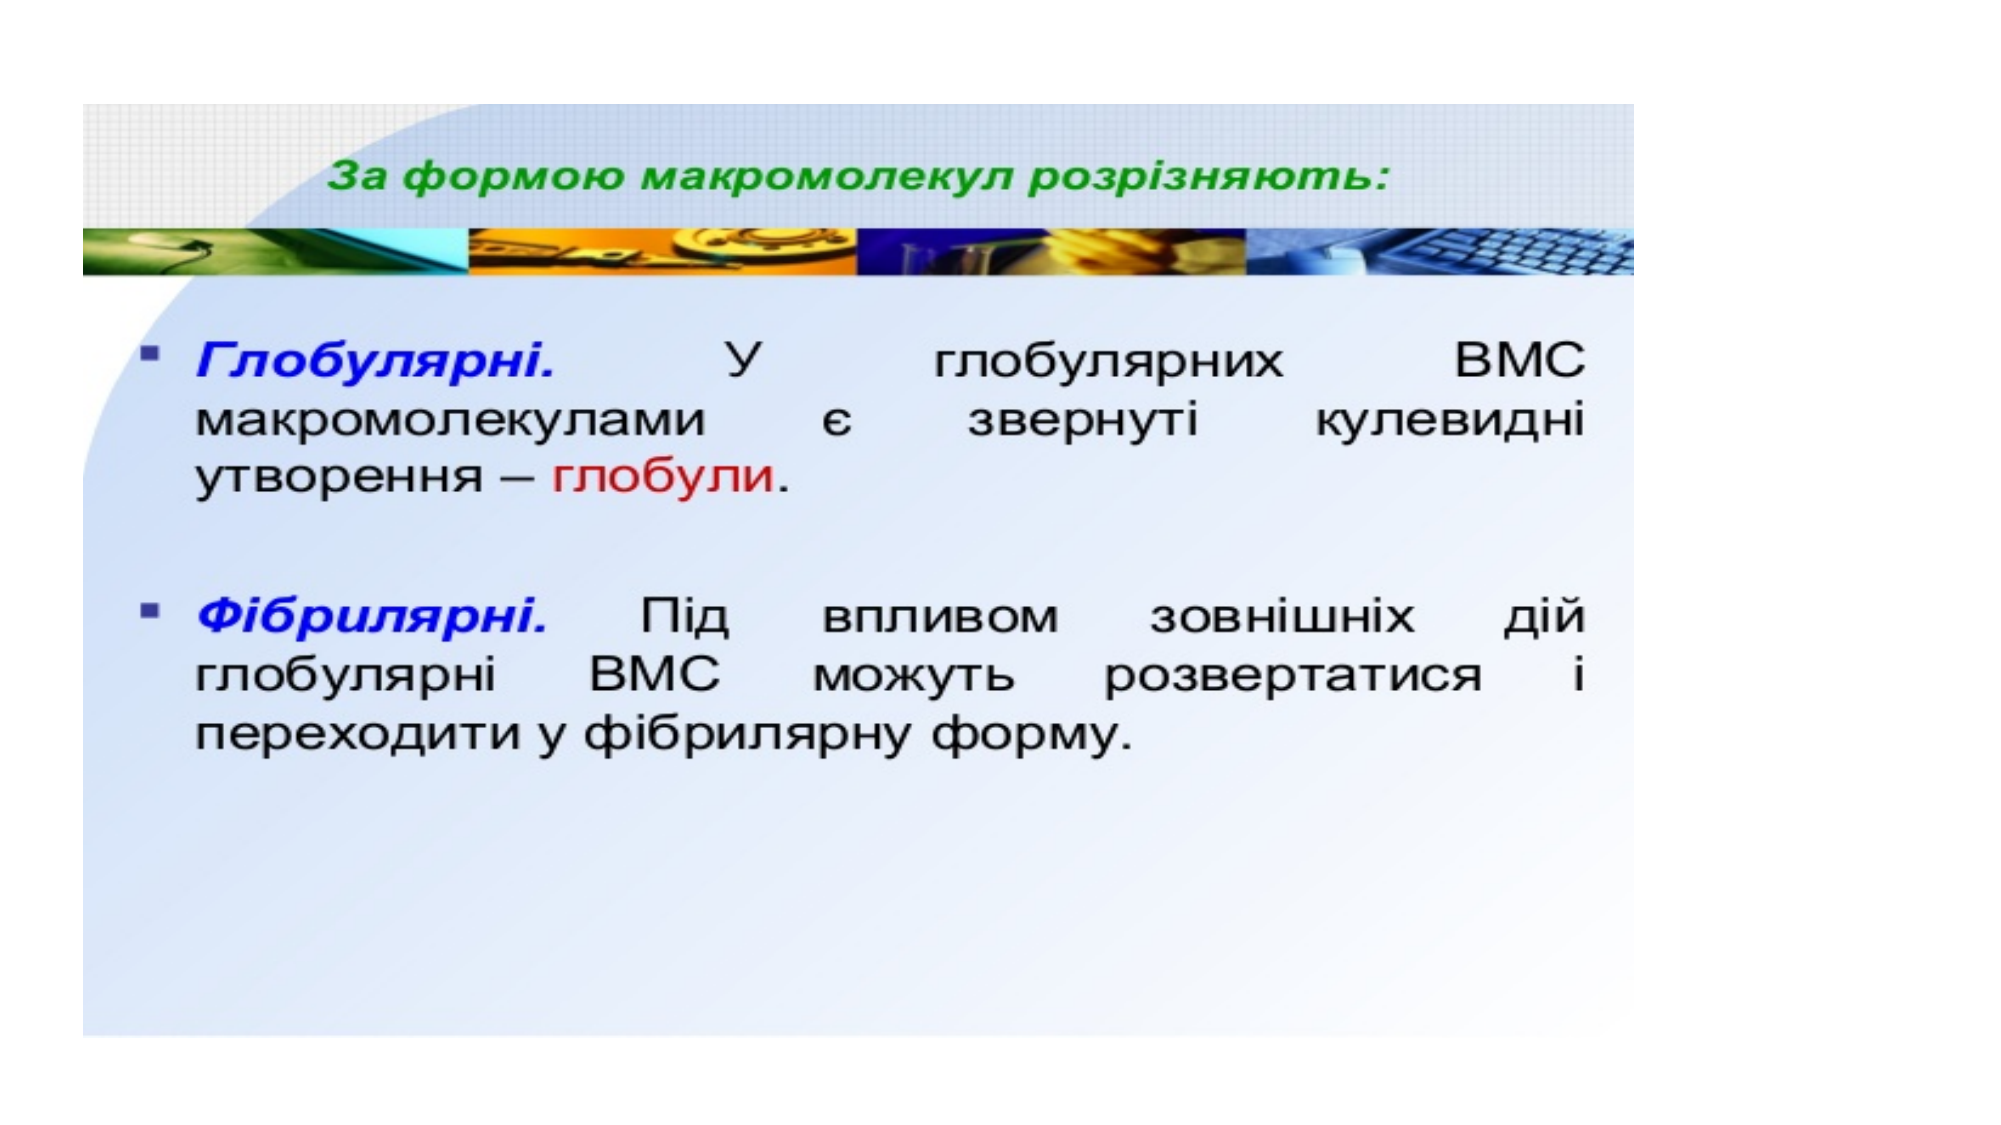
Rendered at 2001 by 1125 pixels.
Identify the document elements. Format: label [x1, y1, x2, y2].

picture [83, 104, 1634, 1038]
